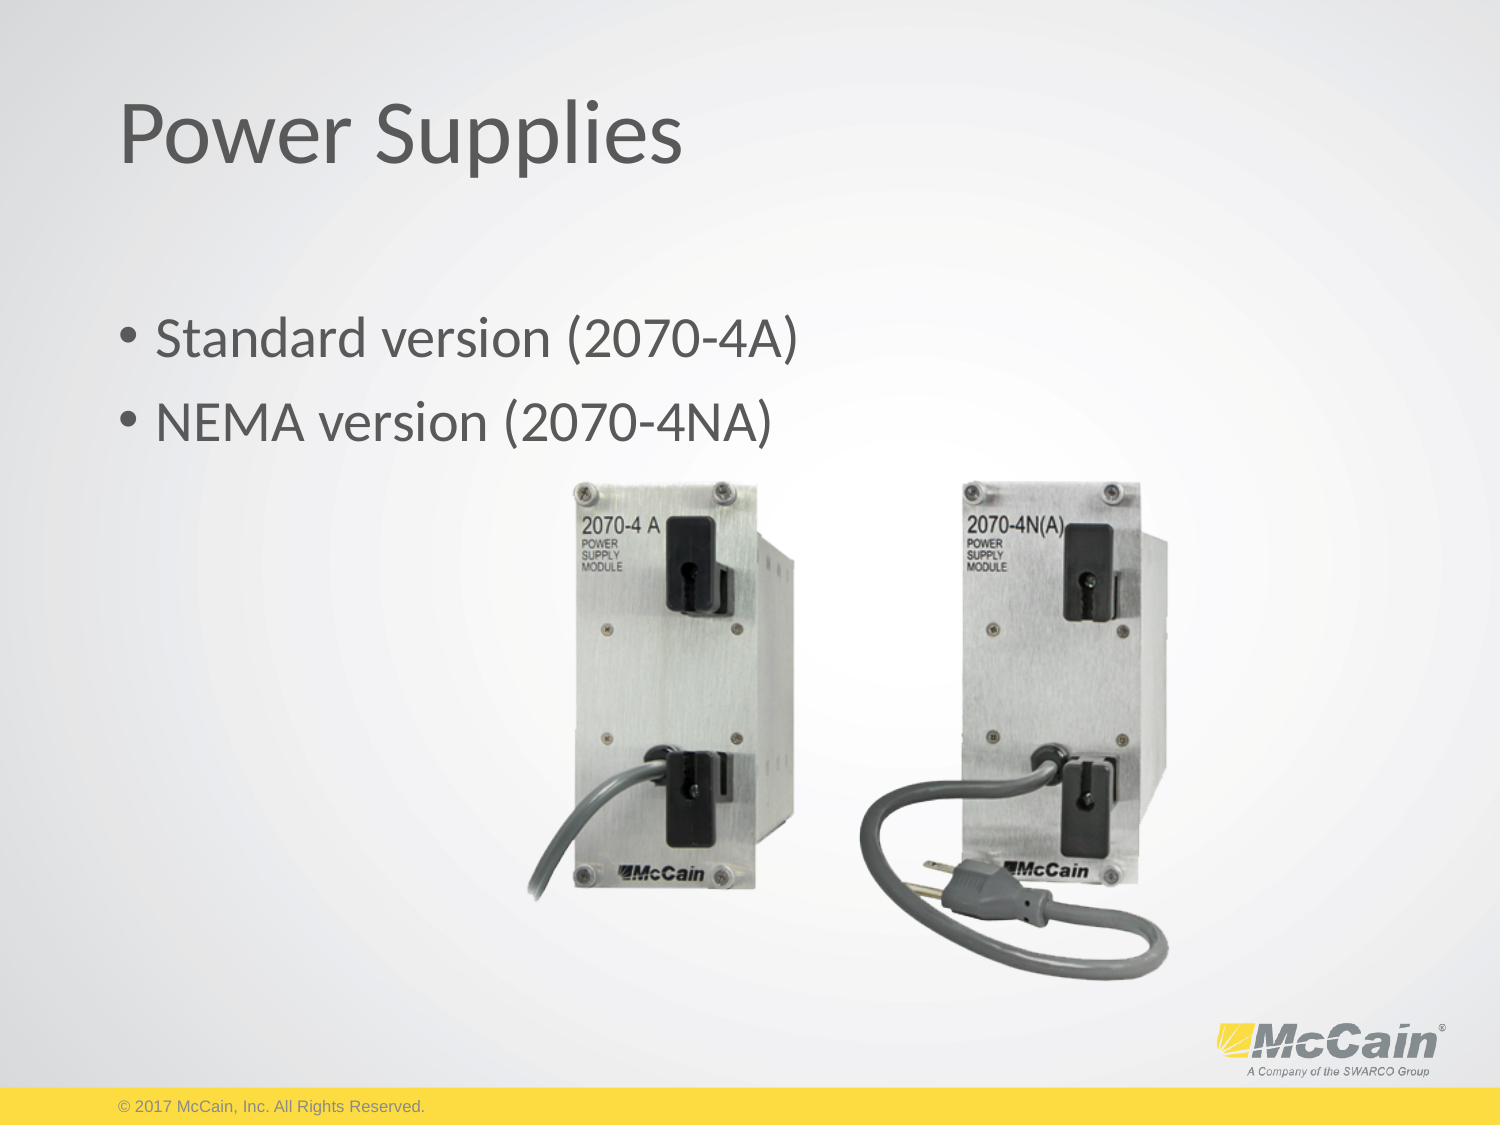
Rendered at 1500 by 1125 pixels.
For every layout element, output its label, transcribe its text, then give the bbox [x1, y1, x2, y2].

list Standard version (2070-4A) NEMA version (2070-4NA) [103, 299, 1397, 1014]
footer © 2017 McCain, Inc. All Rights Reserved. [103, 1076, 610, 1125]
title Power Supplies [103, 76, 1397, 226]
picture [0, 0, 1500, 1087]
